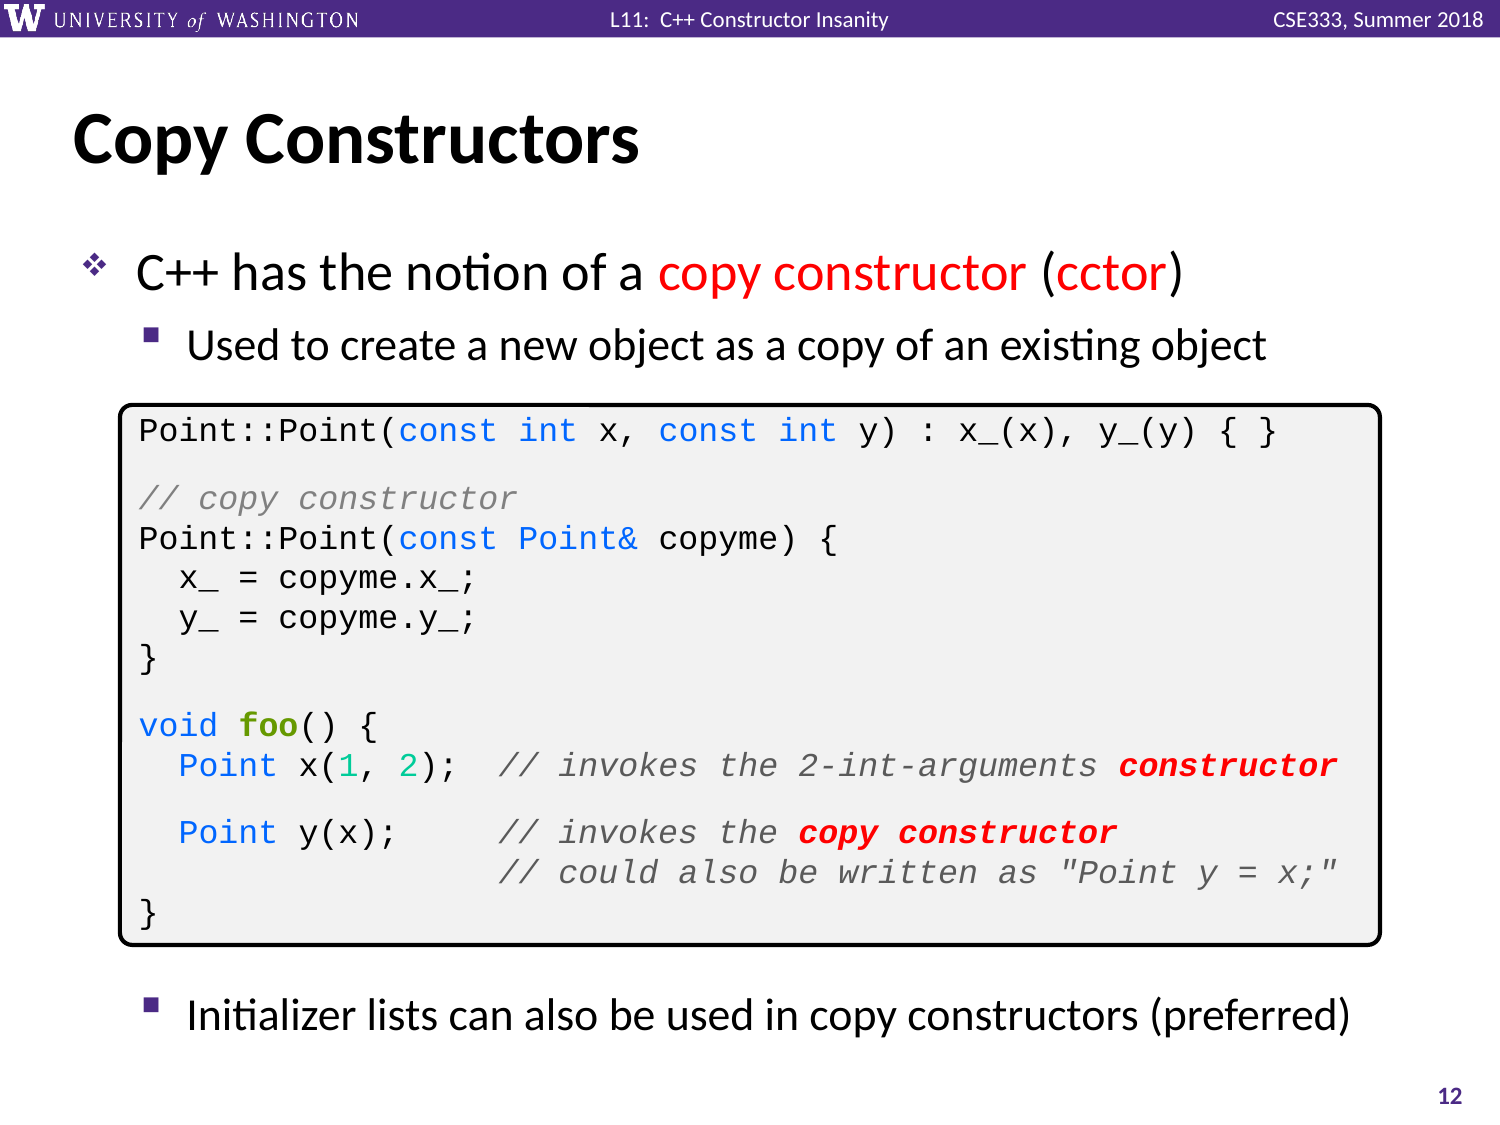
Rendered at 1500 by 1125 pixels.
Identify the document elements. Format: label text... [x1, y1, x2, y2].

text_box Point::Point(const int x, const int y) : x_(x), y_(y) { } // copy constructor Point::Point(const Point& copyme) { x_ = copyme.x_; y_ = copyme.y_; } void foo() { Point x(1, 2); // invokes the 2-int-arguments constructor Point y(x); // invokes the copy constructor // could also be written as "Point y = x;" } [119, 404, 1380, 945]
slide_number 12 [1400, 1065, 1500, 1125]
list C++ has the notion of a copy constructor (cctor) Used to create a new object as a copy of an existing object [64, 223, 1438, 404]
text_box Initializer lists can also be used in copy constructors (preferred) [65, 972, 1438, 1079]
picture [4, 4, 358, 32]
title Copy Constructors [58, 71, 1438, 197]
